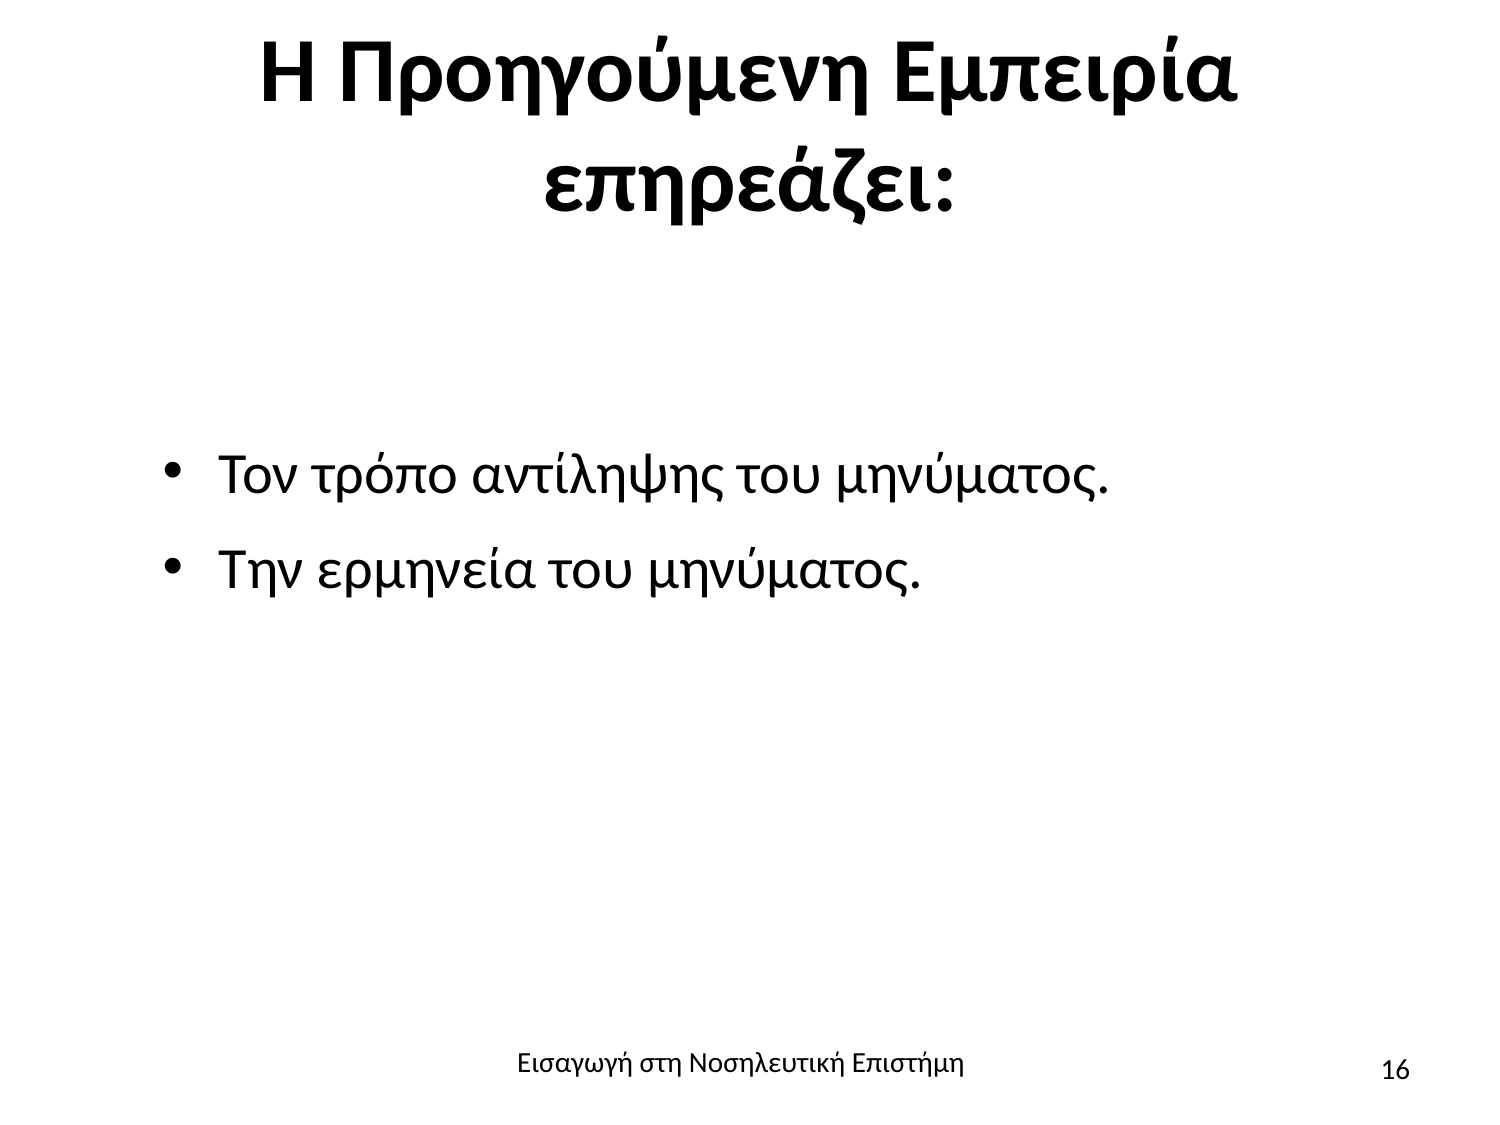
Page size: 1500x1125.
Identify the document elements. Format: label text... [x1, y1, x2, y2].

text_box Εισαγωγή στη Νοσηλευτική Επιστήμη [392, 1035, 1091, 1119]
list Τον τρόπο αντίληψης του μηνύματος. Την ερμηνεία του μηνύματος. [147, 427, 1500, 814]
text_box 16 [1074, 1042, 1425, 1103]
title Η Προηγούμενη Εμπειρία επηρεάζει: [75, 42, 1425, 198]
